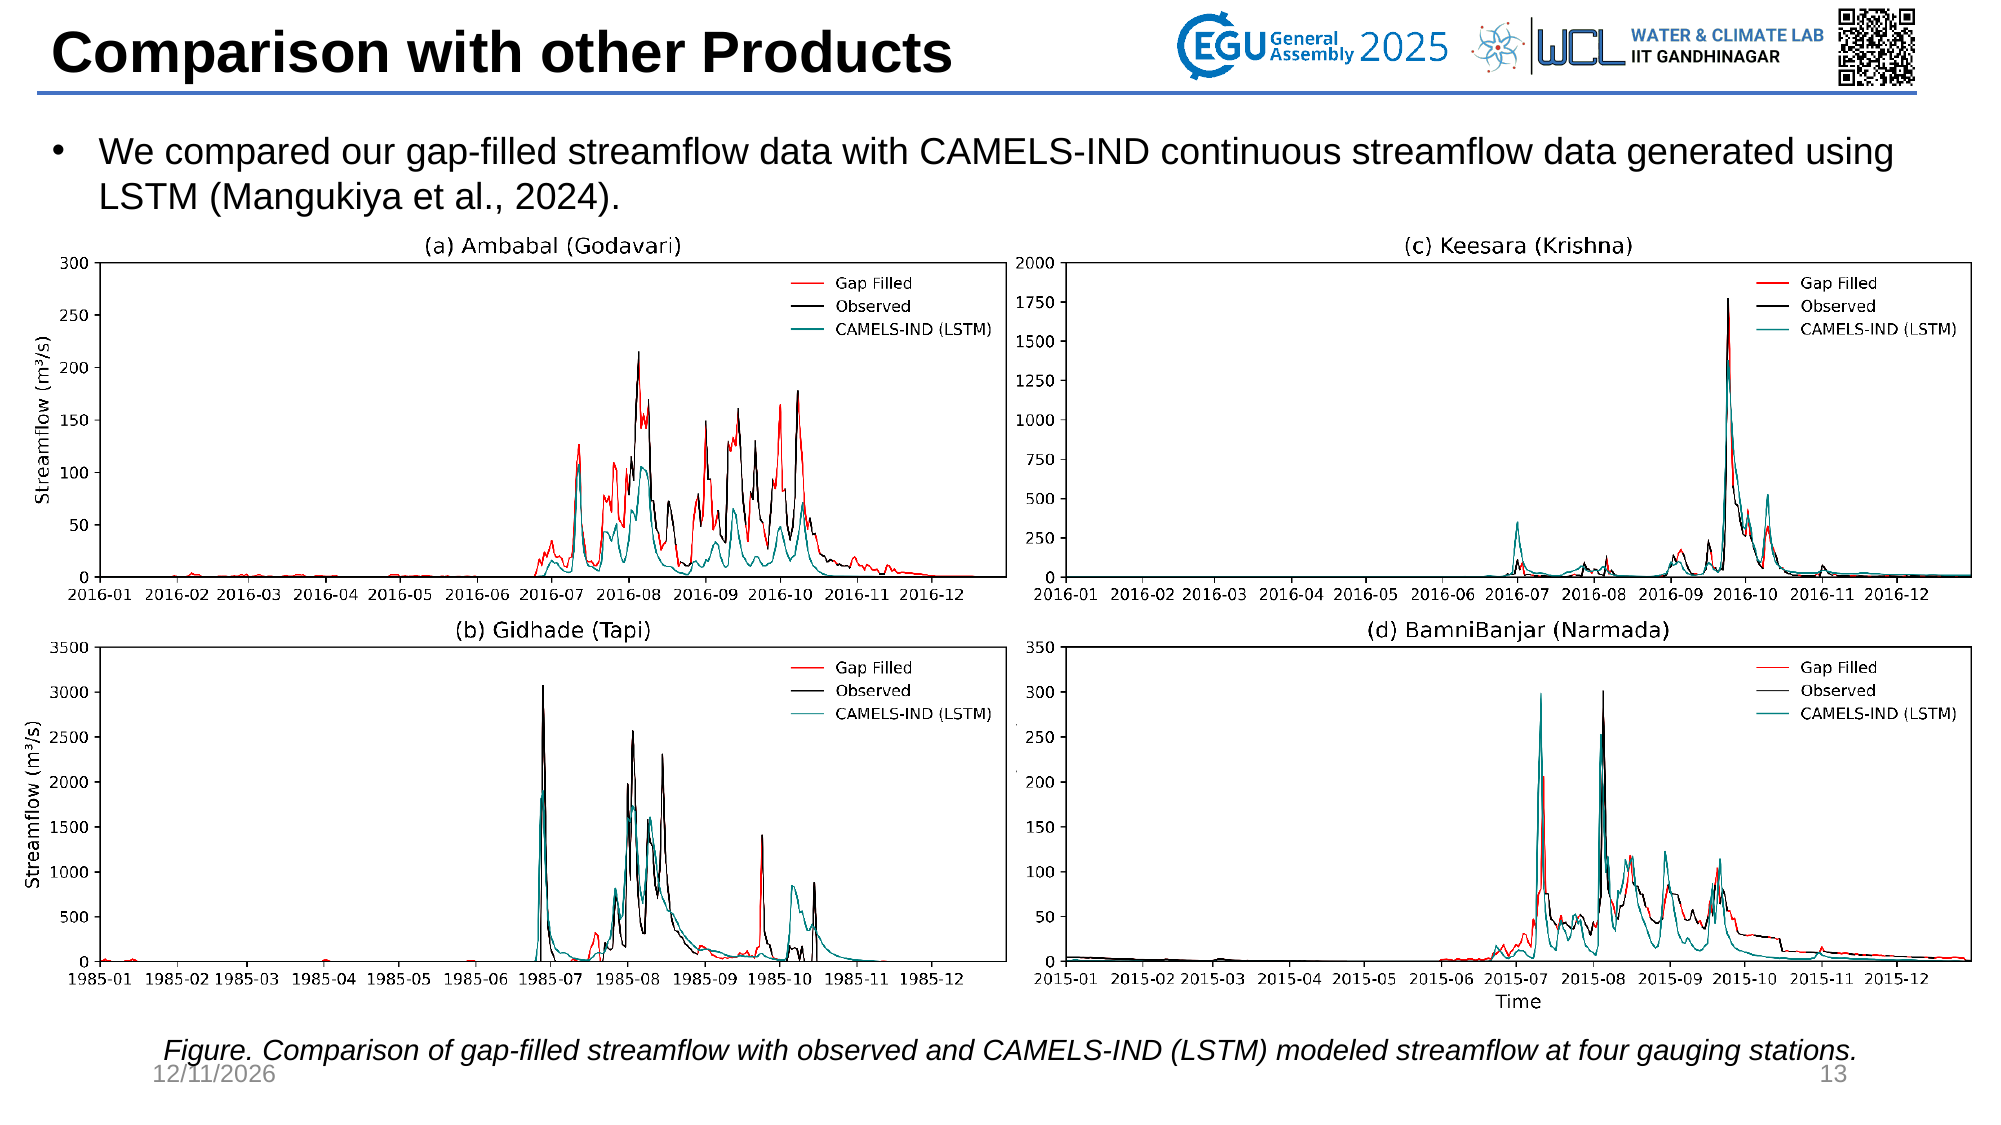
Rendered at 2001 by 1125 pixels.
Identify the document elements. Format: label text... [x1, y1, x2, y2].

picture [1164, 6, 1461, 96]
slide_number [137, 1042, 588, 1103]
text_box Comparison with other Products [37, 6, 1091, 91]
picture [13, 225, 1982, 1024]
text_box Figure. Comparison of gap-filled streamflow with observed and CAMELS-IND (LSTM) modeled streamflow at four gauging stations. [57, 1023, 1976, 1074]
slide_number 13 [1412, 1042, 1863, 1103]
text_box We compared our gap-filled streamflow data with CAMELS-IND continuous streamflow data generated using LSTM (Mangukiya et al., 2024). [37, 119, 1952, 225]
picture [1466, 7, 1830, 85]
picture [1836, 6, 1917, 88]
